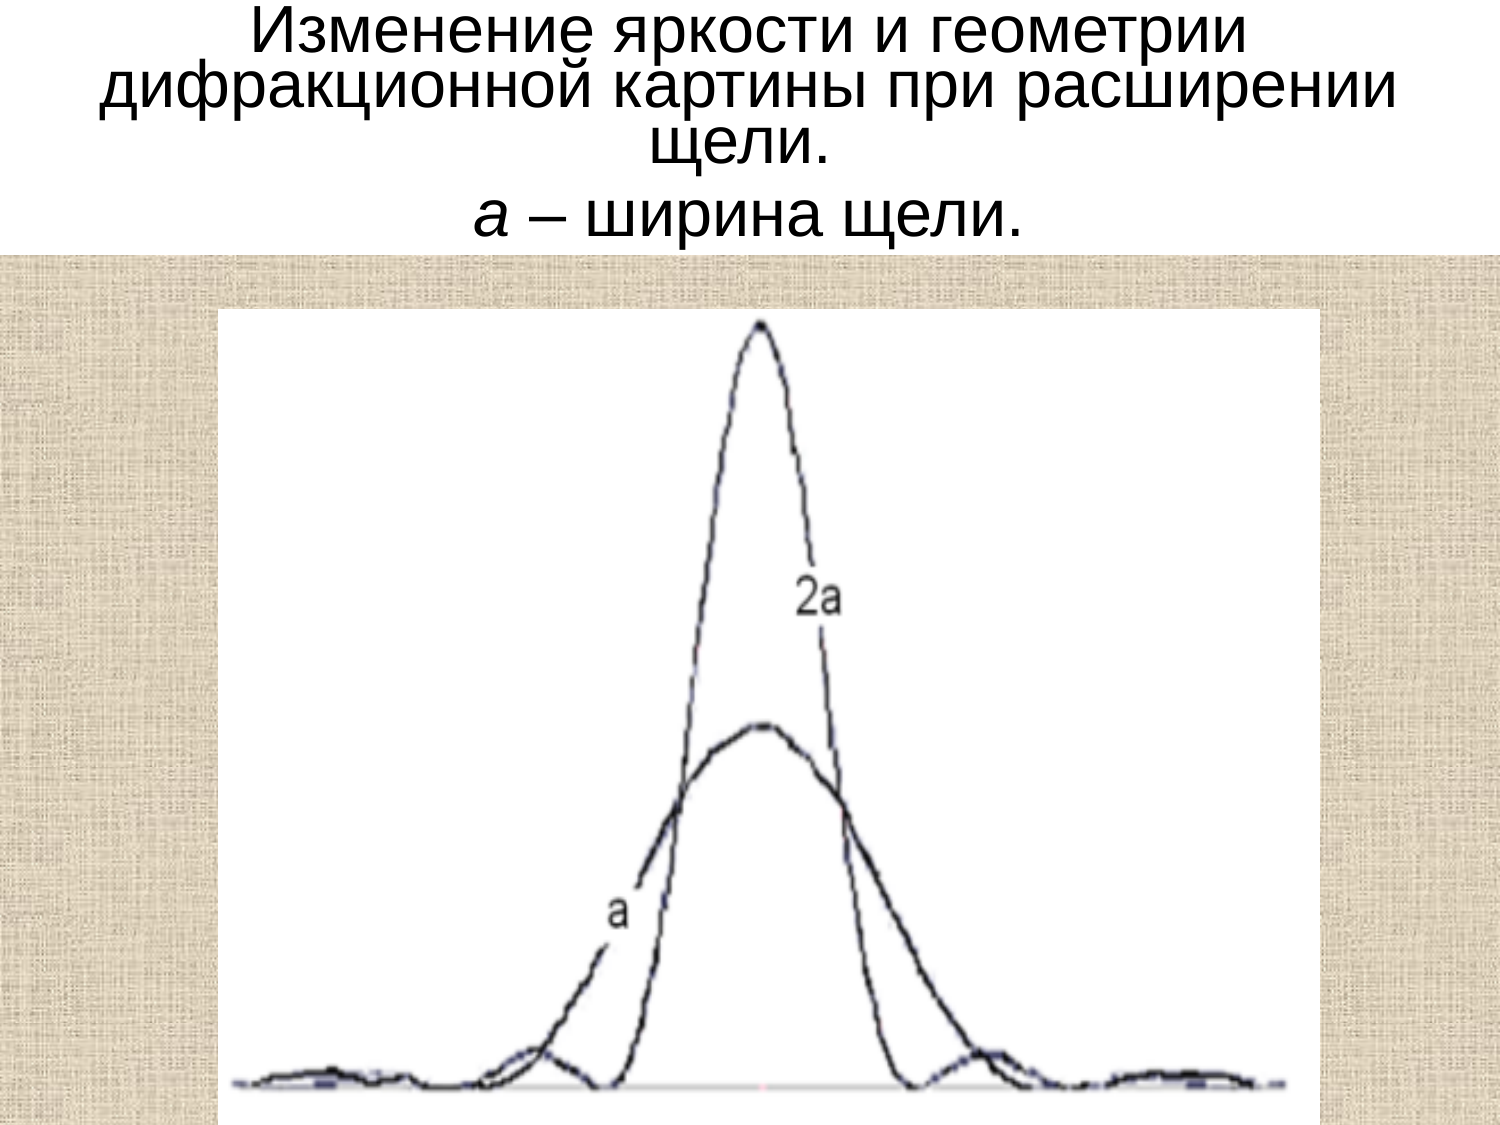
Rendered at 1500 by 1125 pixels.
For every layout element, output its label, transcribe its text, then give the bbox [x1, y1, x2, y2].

text_box Изменение яркости и геометрии дифракционной картины при расширении щели. а – ширина щели. [0, 0, 1500, 255]
picture [0, 255, 1500, 1125]
